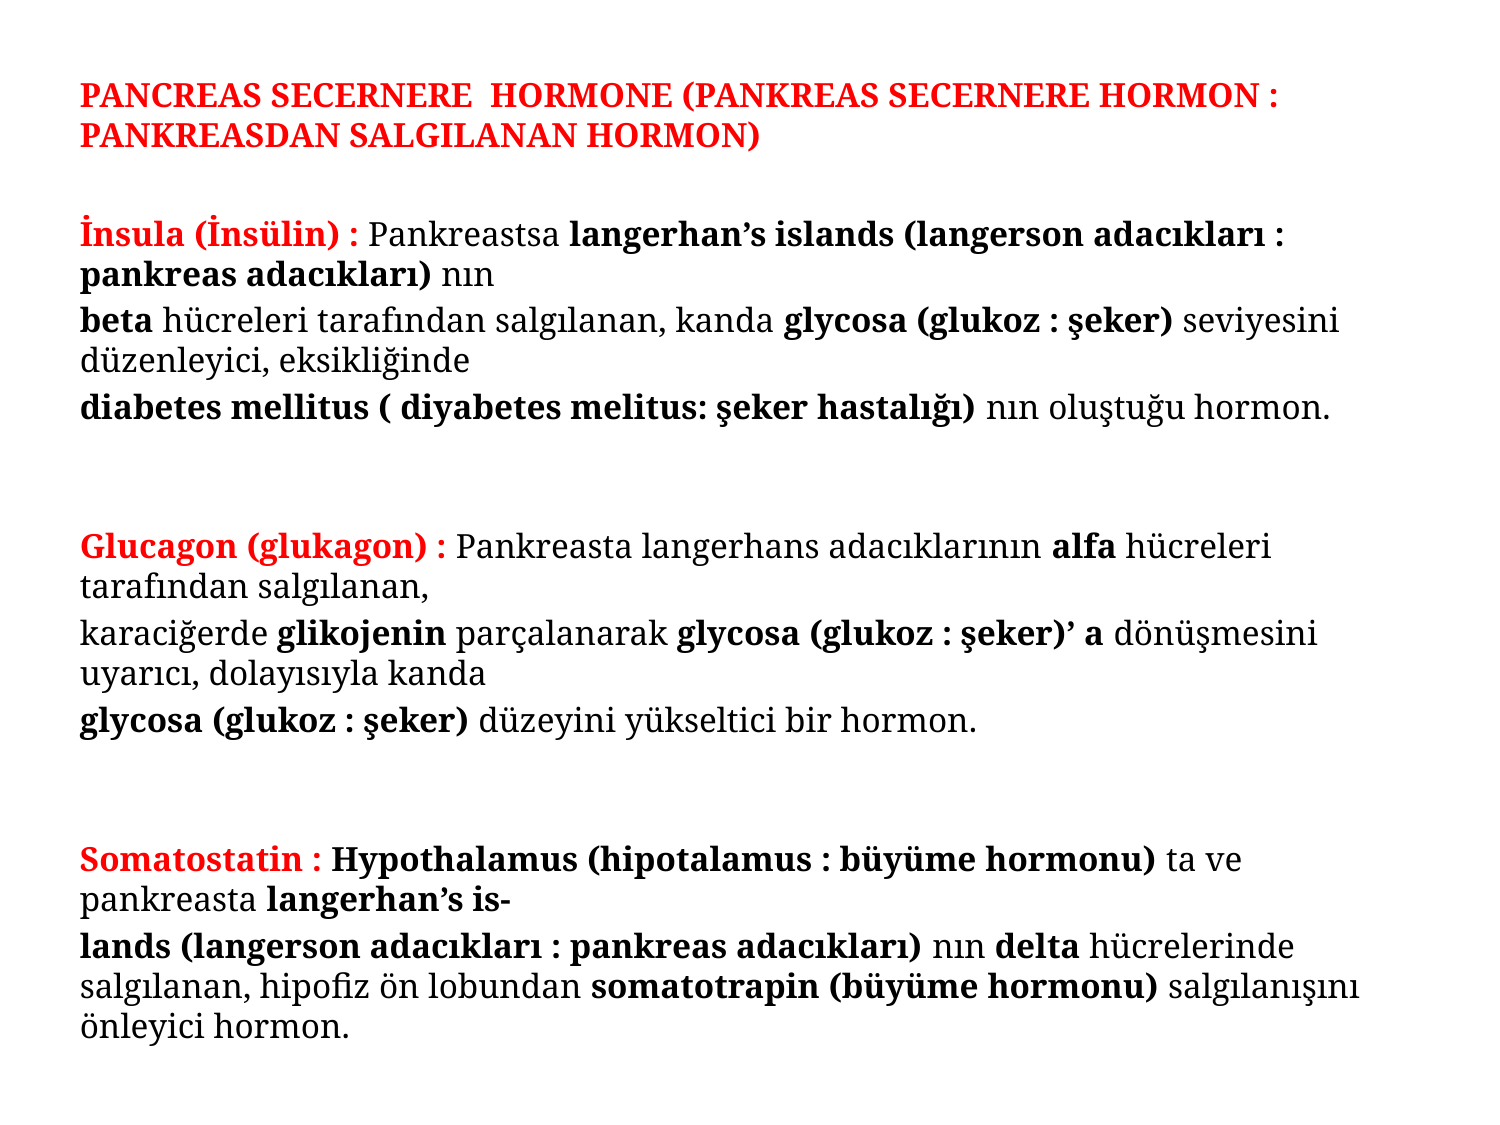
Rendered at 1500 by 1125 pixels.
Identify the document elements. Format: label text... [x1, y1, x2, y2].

list PANCREAS SECERNERE HORMONE (PANKREAS SECERNERE HORMON : PANKREASDAN SALGILANAN HORMON) İnsula (İnsülin) : Pankreastsa langerhan’s islands (langerson adacıkları : pankreas adacıkları) nın beta hücreleri tarafından salgılanan, kanda glycosa (glukoz : şeker) seviyesini düzenleyici, eksikliğinde diabetes mellitus ( diyabetes melitus: şeker hastalığı) nın oluştuğu hormon. Glucagon (glukagon) : Pankreasta langerhans adacıklarının alfa hücreleri tarafından salgılanan, karaciğerde glikojenin parçalanarak glycosa (glukoz : şeker)’ a dönüşmesini uyarıcı, dolayısıyla kanda glycosa (glukoz : şeker) düzeyini yükseltici bir hormon. Somatostatin : Hypothalamus (hipotalamus : büyüme hormonu) ta ve pankreasta langerhan’s is- lands (langerson adacıkları : pankreas adacıkları) nın delta hücrelerinde salgılanan, hipofiz ön lobundan somatotrapin (büyüme hormonu) salgılanışını önleyici hormon. [64, 66, 1436, 1071]
